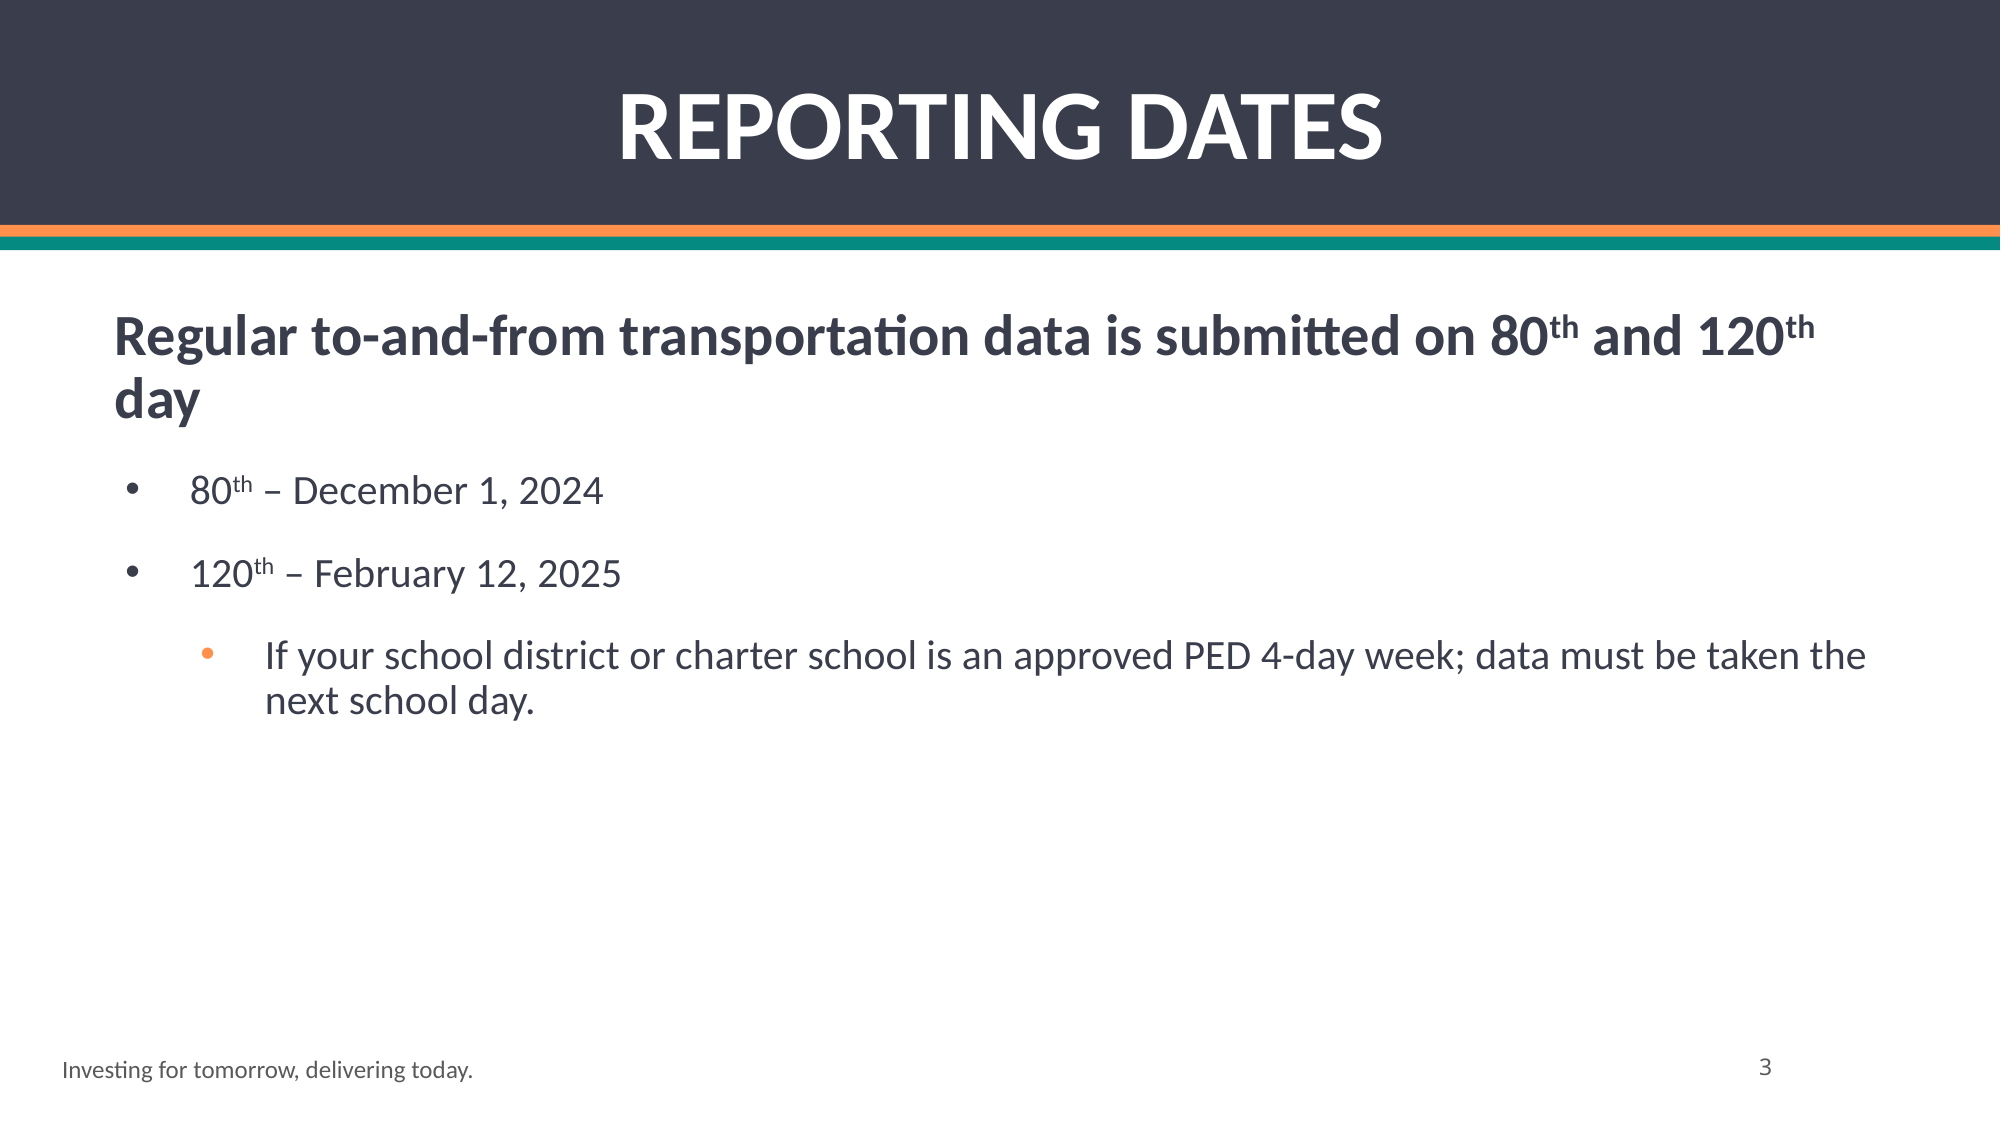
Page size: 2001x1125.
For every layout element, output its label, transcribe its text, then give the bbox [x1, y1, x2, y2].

slide_number 3 [1562, 1045, 1788, 1091]
list Regular to-and-from transportation data is submitted on 80th and 120th day 80th – December 1, 2024 120th – February 12, 2025 If your school district or charter school is an approved PED 4-day week; data must be taken the next school day. [99, 297, 1900, 1048]
title REPORTING DATES [29, 41, 1975, 212]
footer Investing for tomorrow, delivering today. [47, 1045, 1072, 1091]
